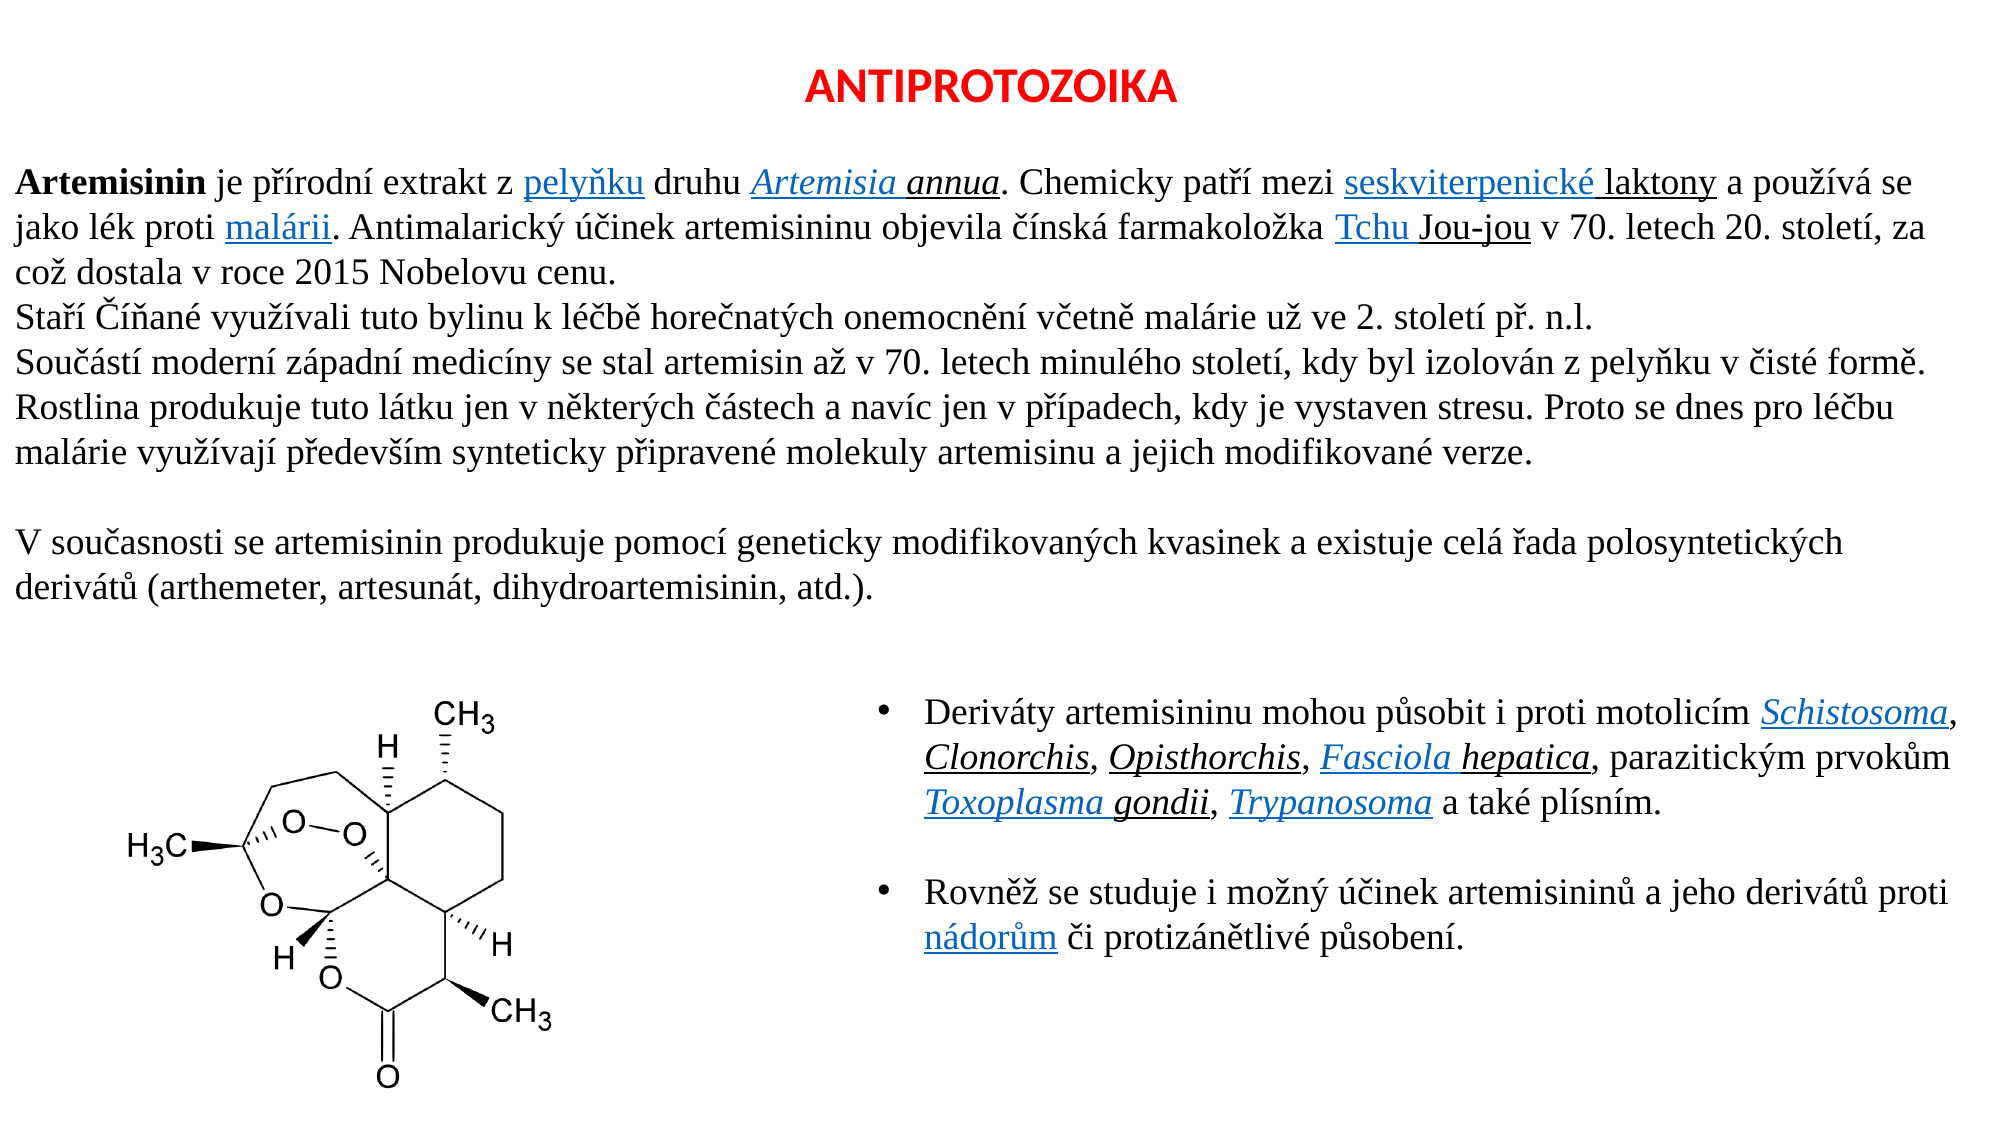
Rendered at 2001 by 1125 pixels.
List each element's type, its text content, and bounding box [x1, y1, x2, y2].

picture [121, 692, 558, 1095]
text_box Deriváty artemisininu mohou působit i proti motolicím Schistosoma, Clonorchis, Opisthorchis, Fasciola hepatica, parazitickým prvokům Toxoplasma gondii, Trypanosoma a také plísním. Rovněž se studuje i možný účinek artemisininů a jeho derivátů proti nádorům či protizánětlivé působení. [862, 679, 1983, 965]
text_box ANTIPROTOZOIKA Artemisinin je přírodní extrakt z pelyňku druhu Artemisia annua. Chemicky patří mezi seskviterpenické laktony a používá se jako lék proti malárii. Antimalarický účinek artemisininu objevila čínská farmakoložka Tchu Jou-jou v 70. letech 20. století, za což dostala v roce 2015 Nobelovu cenu. Staří Číňané využívali tuto bylinu k léčbě horečnatých onemocnění včetně malárie už ve 2. století př. n.l. Součástí moderní západní medicíny se stal artemisin až v 70. letech minulého století, kdy byl izolován z pelyňku v čisté formě. Rostlina produkuje tuto látku jen v některých částech a navíc jen v případech, kdy je vystaven stresu. Proto se dnes pro léčbu malárie využívají především synteticky připravené molekuly artemisinu a jejich modifikované verze. V současnosti se artemisinin produkuje pomocí geneticky modifikovaných kvasinek a existuje celá řada polosyntetických derivátů (arthemeter, artesunát, dihydroartemisinin, atd.). [0, 0, 1983, 615]
